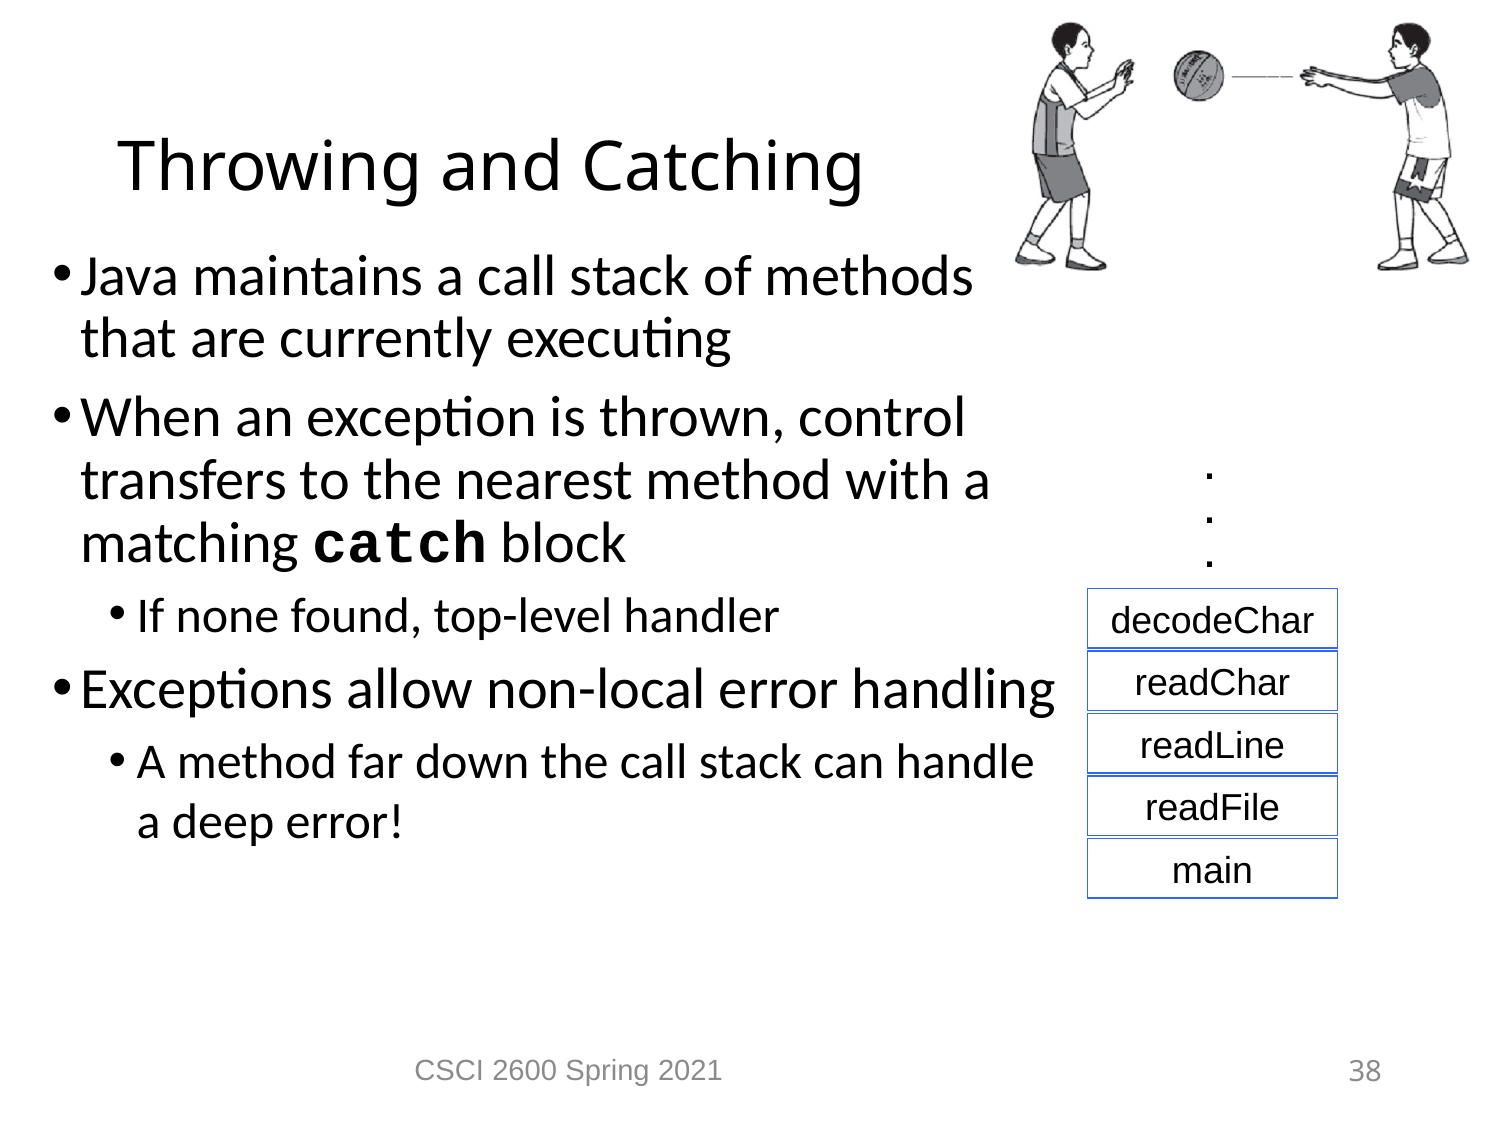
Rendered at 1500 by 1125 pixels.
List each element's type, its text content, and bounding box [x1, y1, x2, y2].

text_box CSCI 2600 Spring 2021 [37, 1037, 1100, 1100]
text_box 38 [1059, 1042, 1397, 1103]
text_box readFile [1087, 775, 1338, 836]
text_box main [1087, 838, 1338, 899]
text_box Java maintains a call stack of methods that are currently executing When an exception is thrown, control transfers to the nearest method with a matching catch block If none found, top-level handler Exceptions allow non-local error handling A method far down the call stack can handle a deep error! [37, 237, 1075, 981]
text_box Throwing and Catching [103, 59, 999, 237]
picture [1004, 18, 1474, 278]
text_box . . . [1187, 437, 1232, 584]
text_box readChar [1087, 650, 1338, 711]
text_box decodeChar [1087, 588, 1338, 649]
text_box readLine [1087, 713, 1338, 774]
